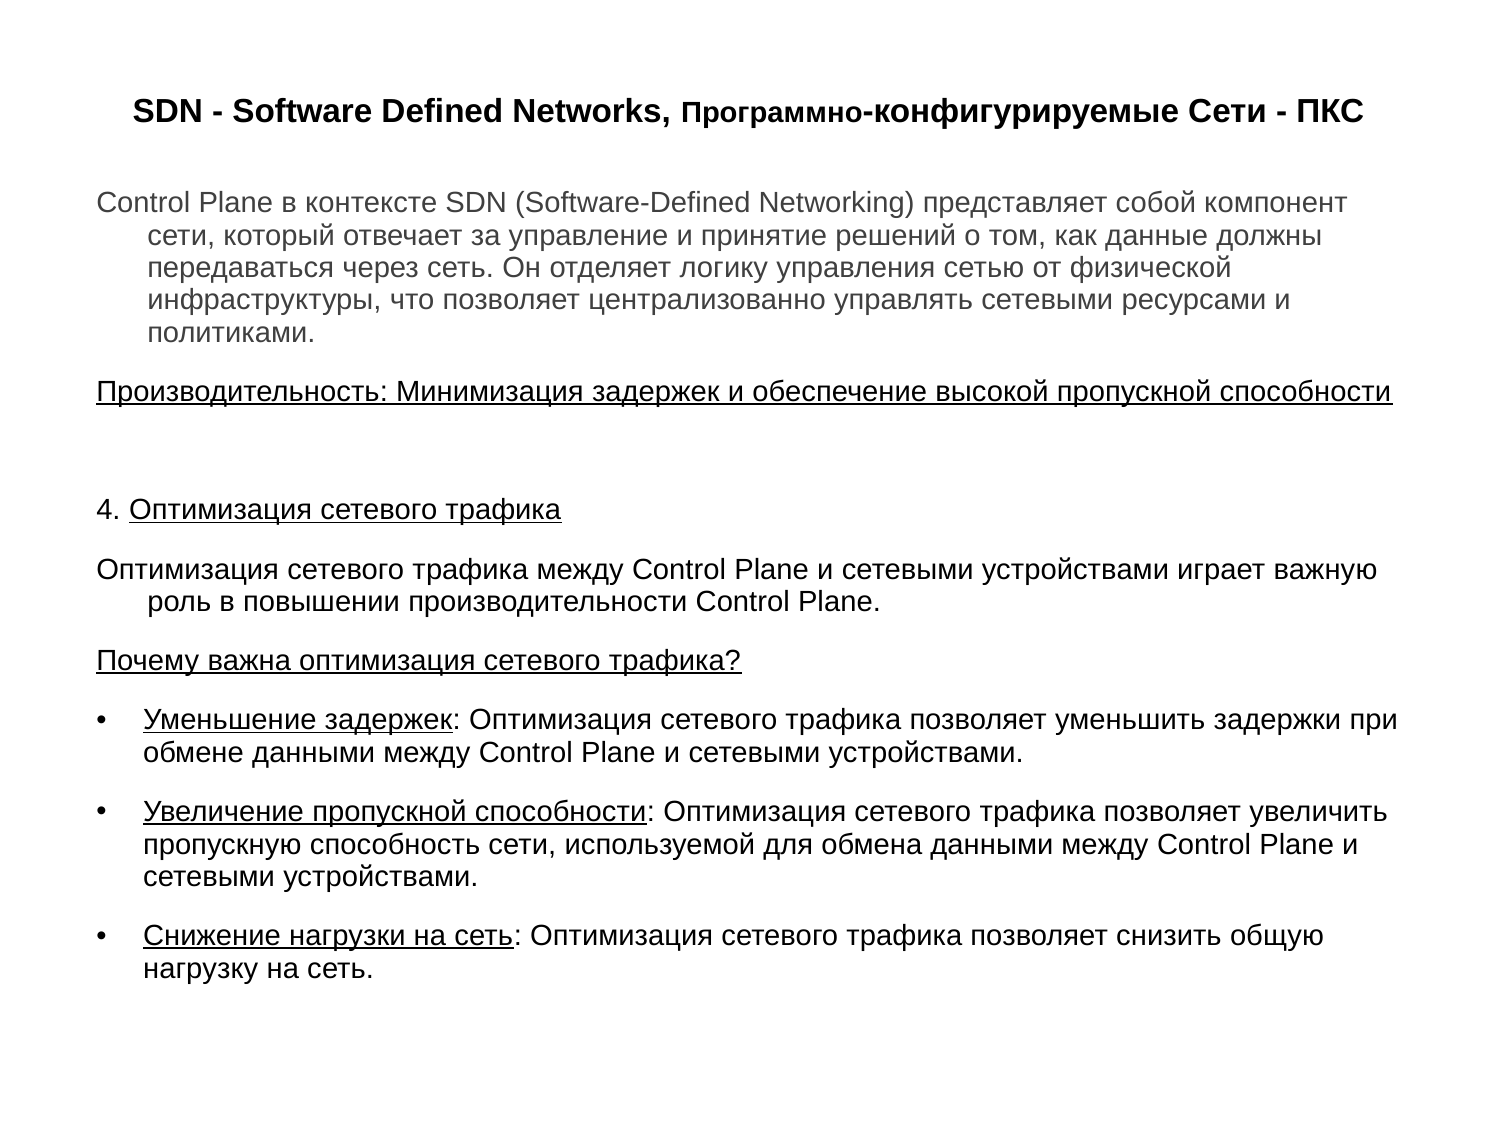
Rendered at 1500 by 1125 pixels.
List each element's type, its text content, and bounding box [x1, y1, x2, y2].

title SDN - Software Defined Networks, Программно-конфигурируемые Сети - ПКС [74, 44, 1423, 159]
list Control Plane в контексте SDN (Software-Defined Networking) представляет собой компонент сети, который отвечает за управление и принятие решений о том, как данные должны передаваться через сеть. Он отделяет логику управления сетью от физической инфраструктуры, что позволяет централизованно управлять сетевыми ресурсами и политиками. Производительность: Минимизация задержек и обеспечение высокой пропускной способности 4. Оптимизация сетевого трафика Оптимизация сетевого трафика между Control Plane и сетевыми устройствами играет важную роль в повышении производительности Control Plane. Почему важна оптимизация сетевого трафика? Уменьшение задержек: Оптимизация сетевого трафика позволяет уменьшить задержки при обмене данными между Control Plane и сетевыми устройствами. Увеличение пропускной способности: Оптимизация сетевого трафика позволяет увеличить пропускную способность сети, используемой для обмена данными между Control Plane и сетевыми устройствами. Снижение нагрузки на сеть: Оптимизация сетевого трафика позволяет снизить общую нагрузку на сеть. [96, 182, 1402, 1057]
